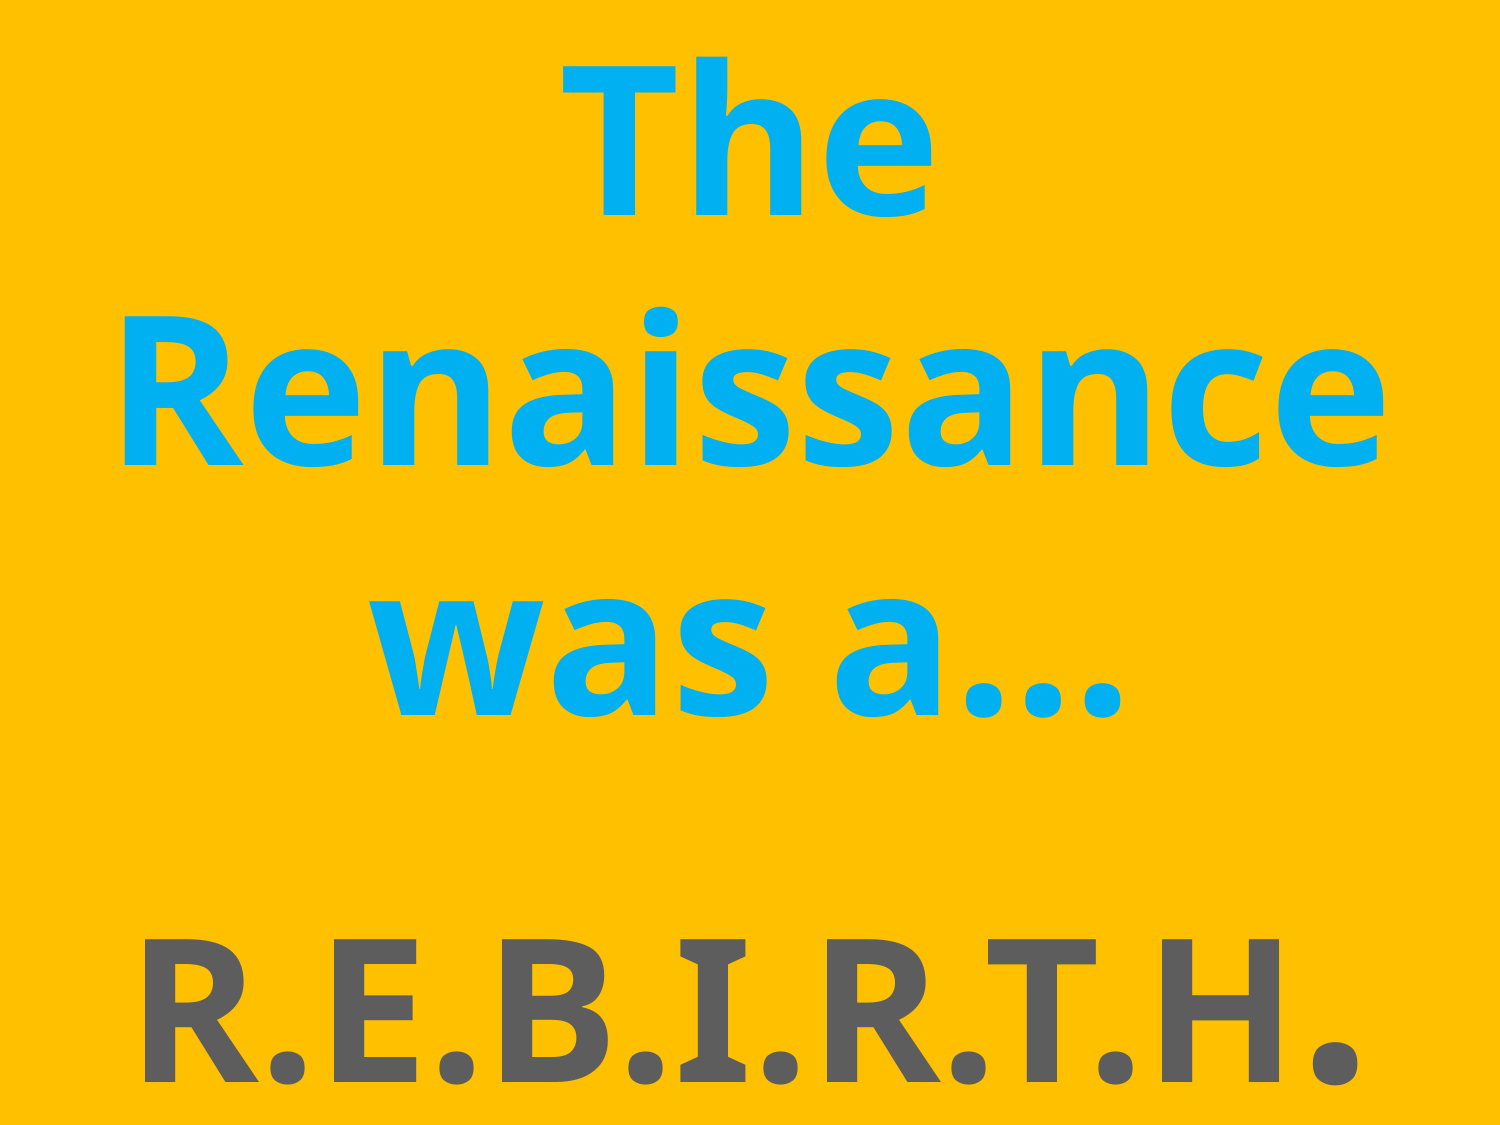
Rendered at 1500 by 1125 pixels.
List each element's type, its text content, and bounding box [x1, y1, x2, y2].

text_box R.E.B.I.R.T.H. [0, 574, 1500, 1125]
text_box The Renaissance was a… [0, 0, 1500, 574]
